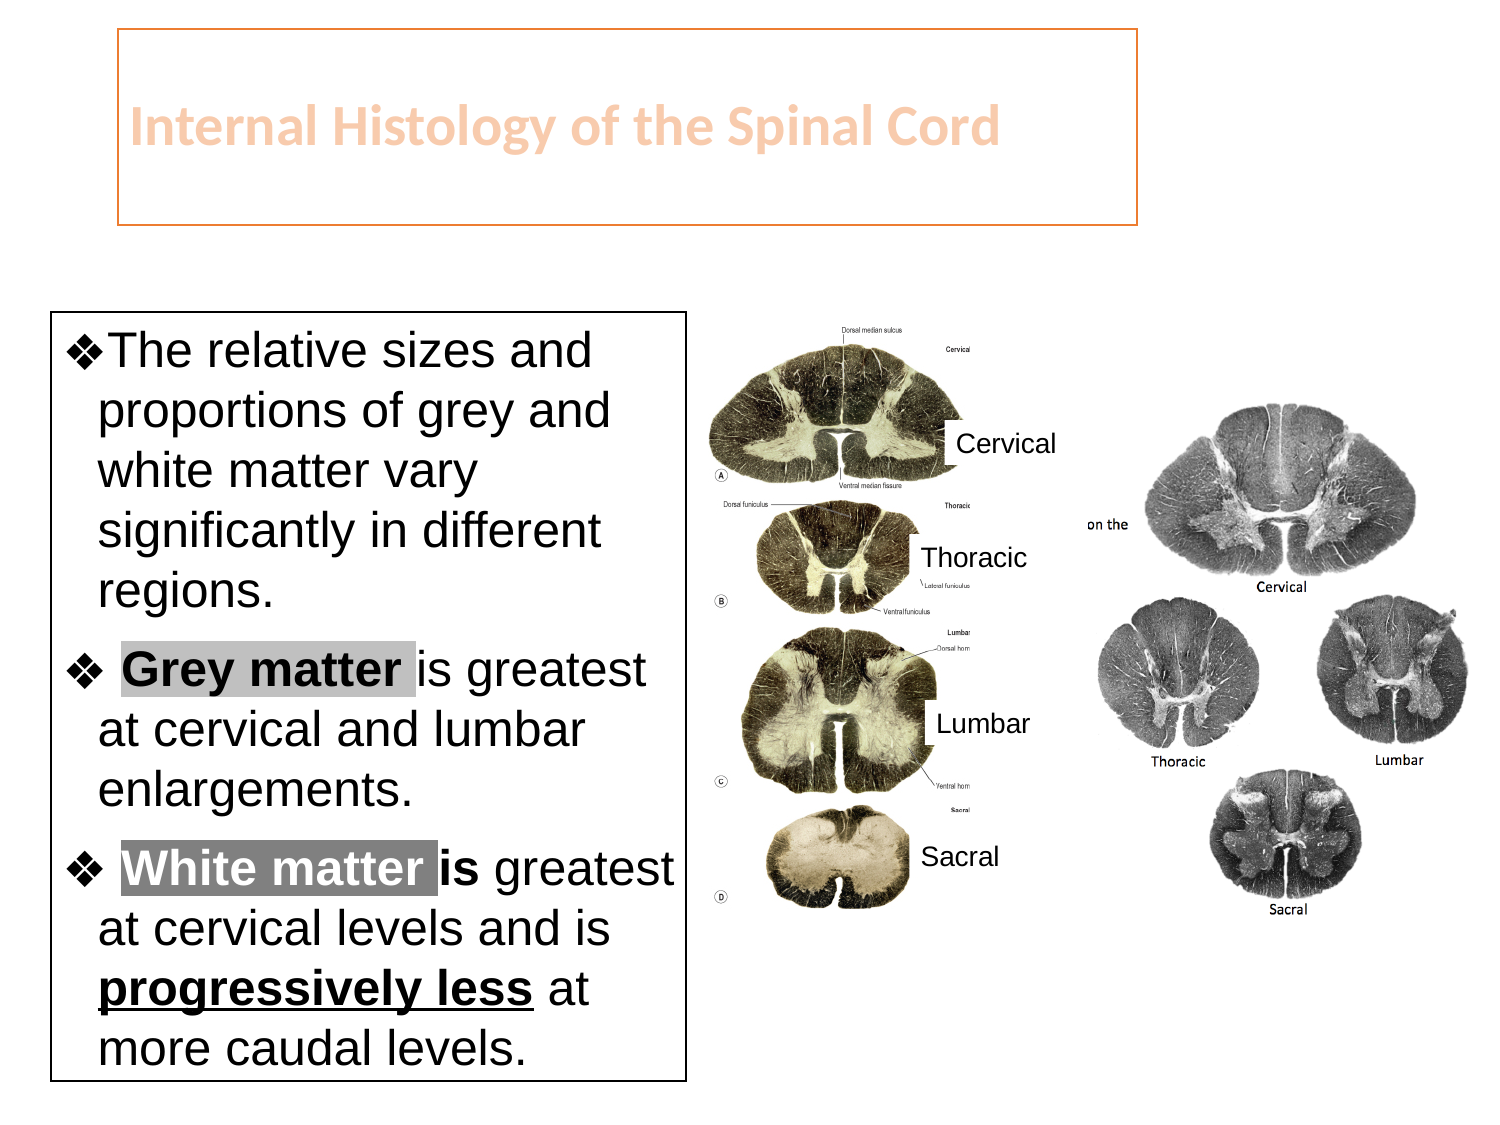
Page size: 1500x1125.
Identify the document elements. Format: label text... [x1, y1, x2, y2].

text_box The relative sizes and proportions of grey and white matter vary significantly in different regions. Grey matter is greatest at cervical and lumbar enlargements. White matter is greatest at cervical levels and is progressively less at more caudal levels. [51, 312, 687, 1081]
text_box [707, 327, 1087, 909]
picture [1088, 398, 1488, 921]
title Internal Histology of the Spinal Cord [117, 28, 1138, 226]
